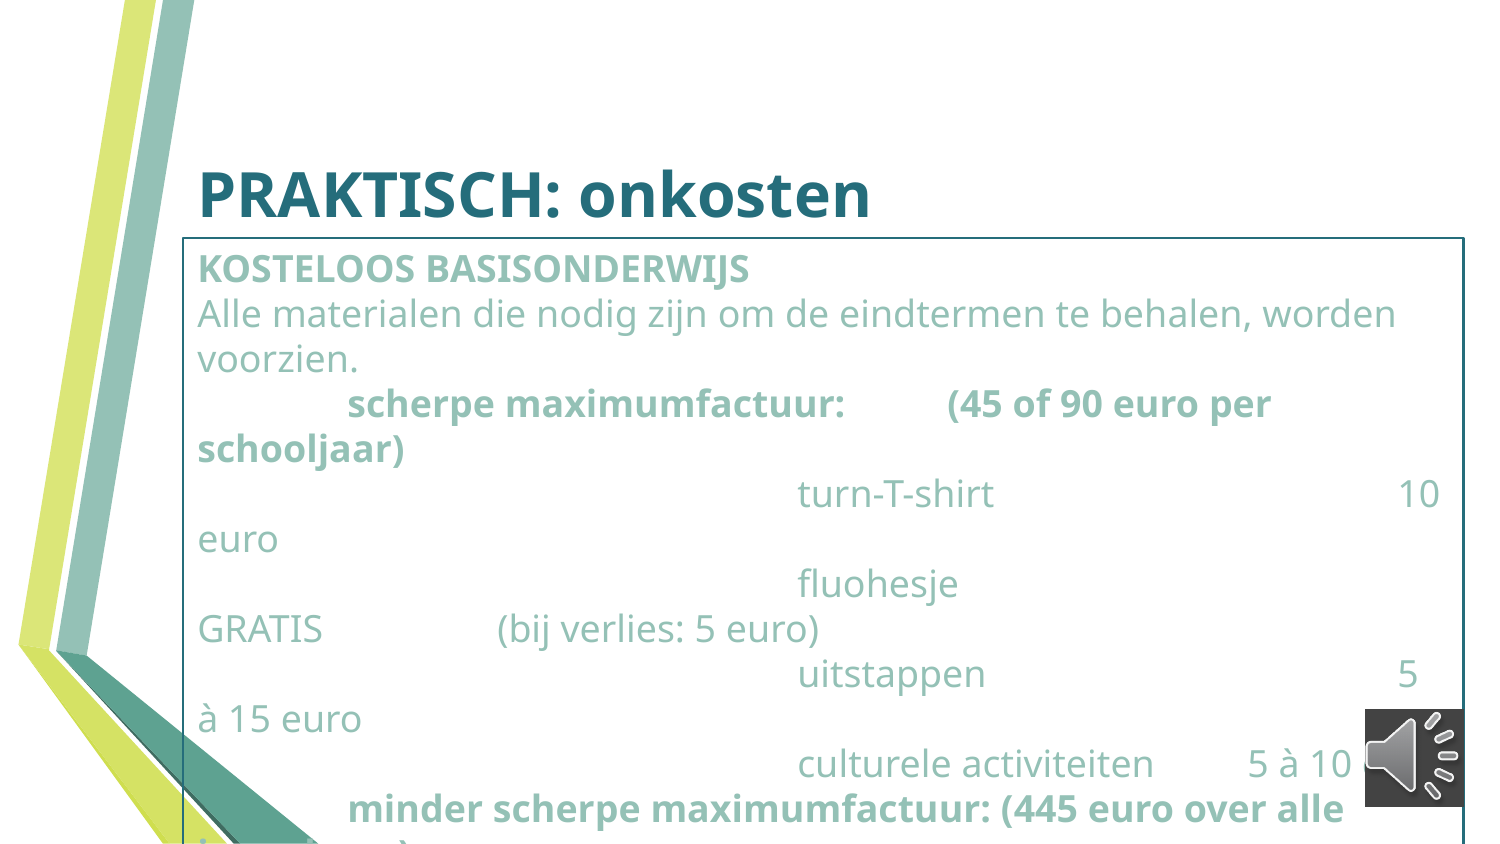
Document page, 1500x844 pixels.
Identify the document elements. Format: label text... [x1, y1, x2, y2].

text_box KOSTELOOS BASISONDERWIJS Alle materialen die nodig zijn om de eindtermen te behalen, worden voorzien. scherpe maximumfactuur: (45 of 90 euro per schooljaar) turn-T-shirt 10 euro fluohesje GRATIS (bij verlies: 5 euro) uitstappen 5 à 15 euro culturele activiteiten 5 à 10 euro minder scherpe maximumfactuur: (445 euro over alle jaren heen) meerdaagse uitstappen L2 en L4: zeeklassen 100 euro L6: sportklassen 160 euro [182, 237, 1464, 844]
title PRAKTISCH: onkosten [182, 84, 1416, 237]
picture [1364, 708, 1465, 809]
